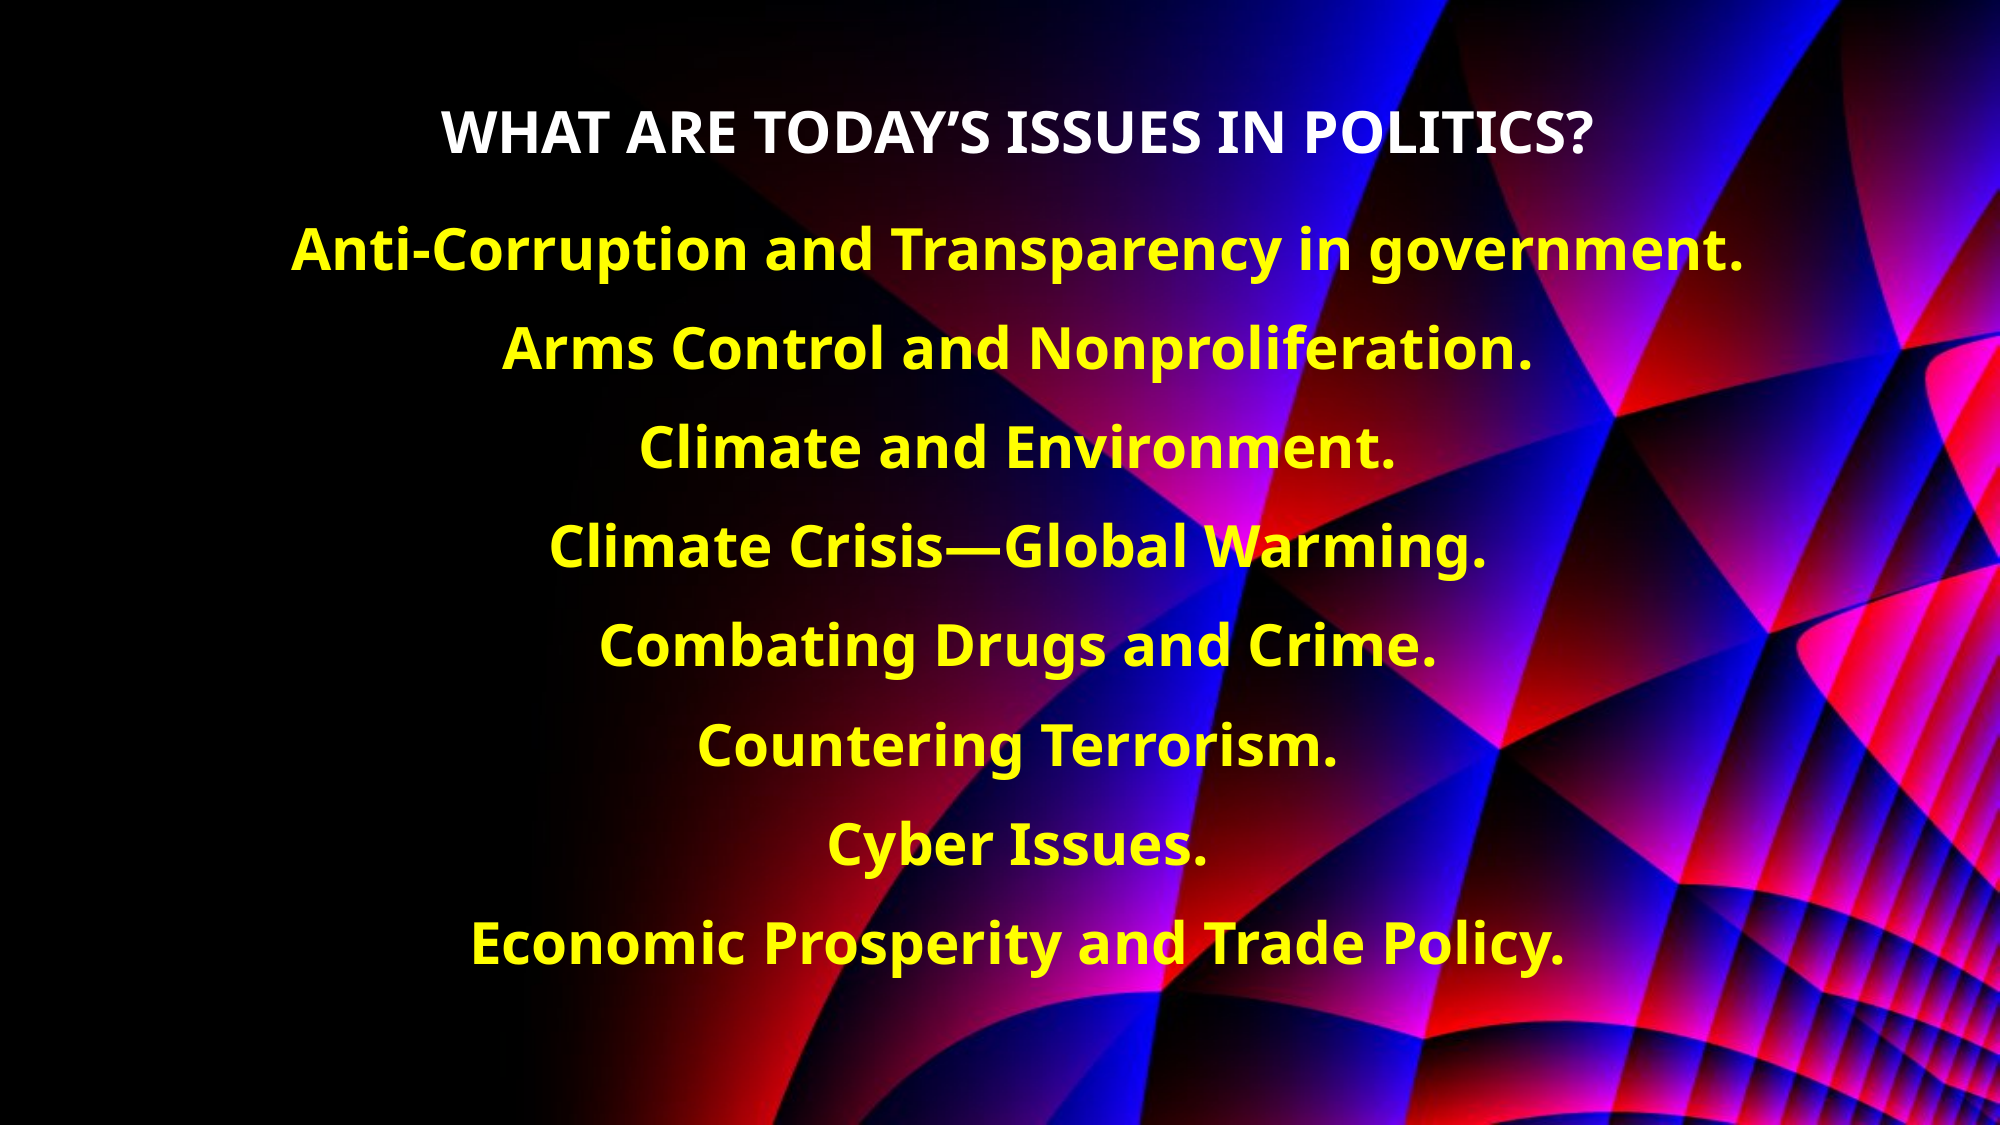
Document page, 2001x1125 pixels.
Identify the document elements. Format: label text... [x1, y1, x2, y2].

text_box Anti-Corruption and Transparency in government. Arms Control and Nonproliferation. Climate and Environment. Climate Crisis—Global Warming. Combating Drugs and Crime. Countering Terrorism. Cyber Issues. Economic Prosperity and Trade Policy. [133, 204, 1903, 984]
text_box WHAT ARE TODAY’S ISSUES IN POLITICS? [181, 87, 1855, 173]
picture [0, 0, 2000, 1125]
